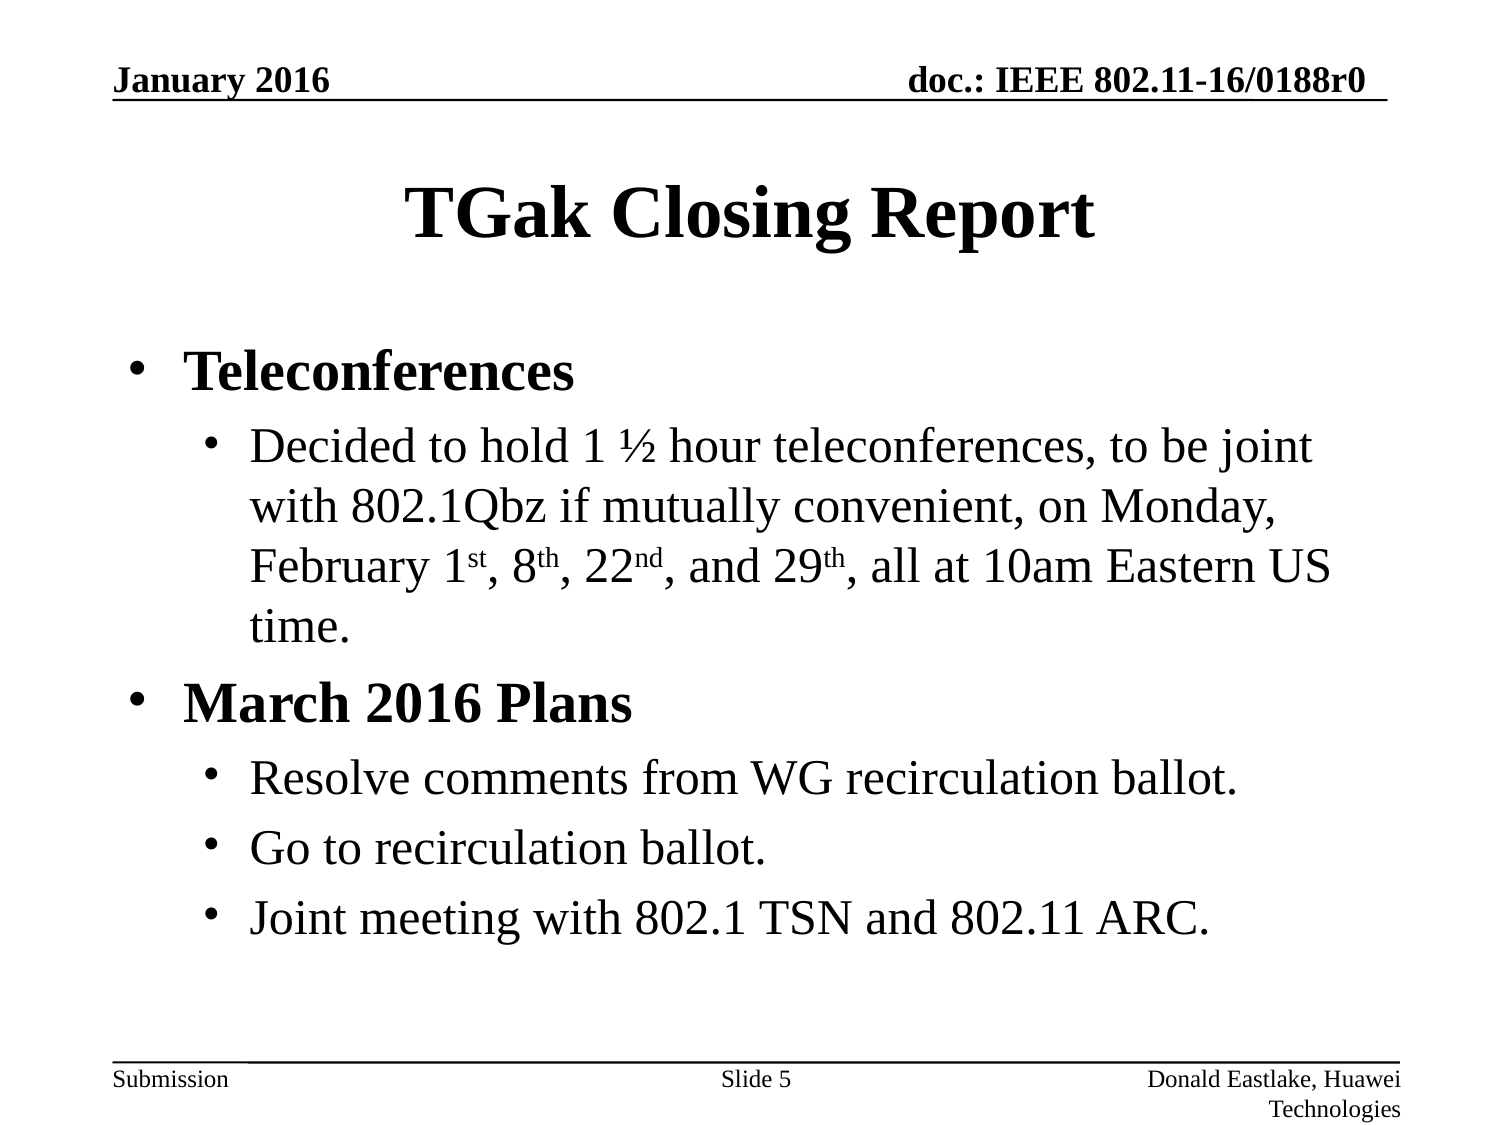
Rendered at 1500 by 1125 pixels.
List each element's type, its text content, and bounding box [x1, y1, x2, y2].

footer Donald Eastlake, Huawei Technologies [1047, 1061, 1402, 1093]
slide_number Slide 5 [712, 1061, 800, 1093]
list Teleconferences Decided to hold 1 ½ hour teleconferences, to be joint with 802.1Qbz if mutually convenient, on Monday, February 1st, 8th, 22nd, and 29th, all at 10am Eastern US time. March 2016 Plans Resolve comments from WG recirculation ballot. Go to recirculation ballot. Joint meeting with 802.1 TSN and 802.11 ARC. [112, 324, 1388, 1001]
title TGak Closing Report [112, 111, 1388, 303]
